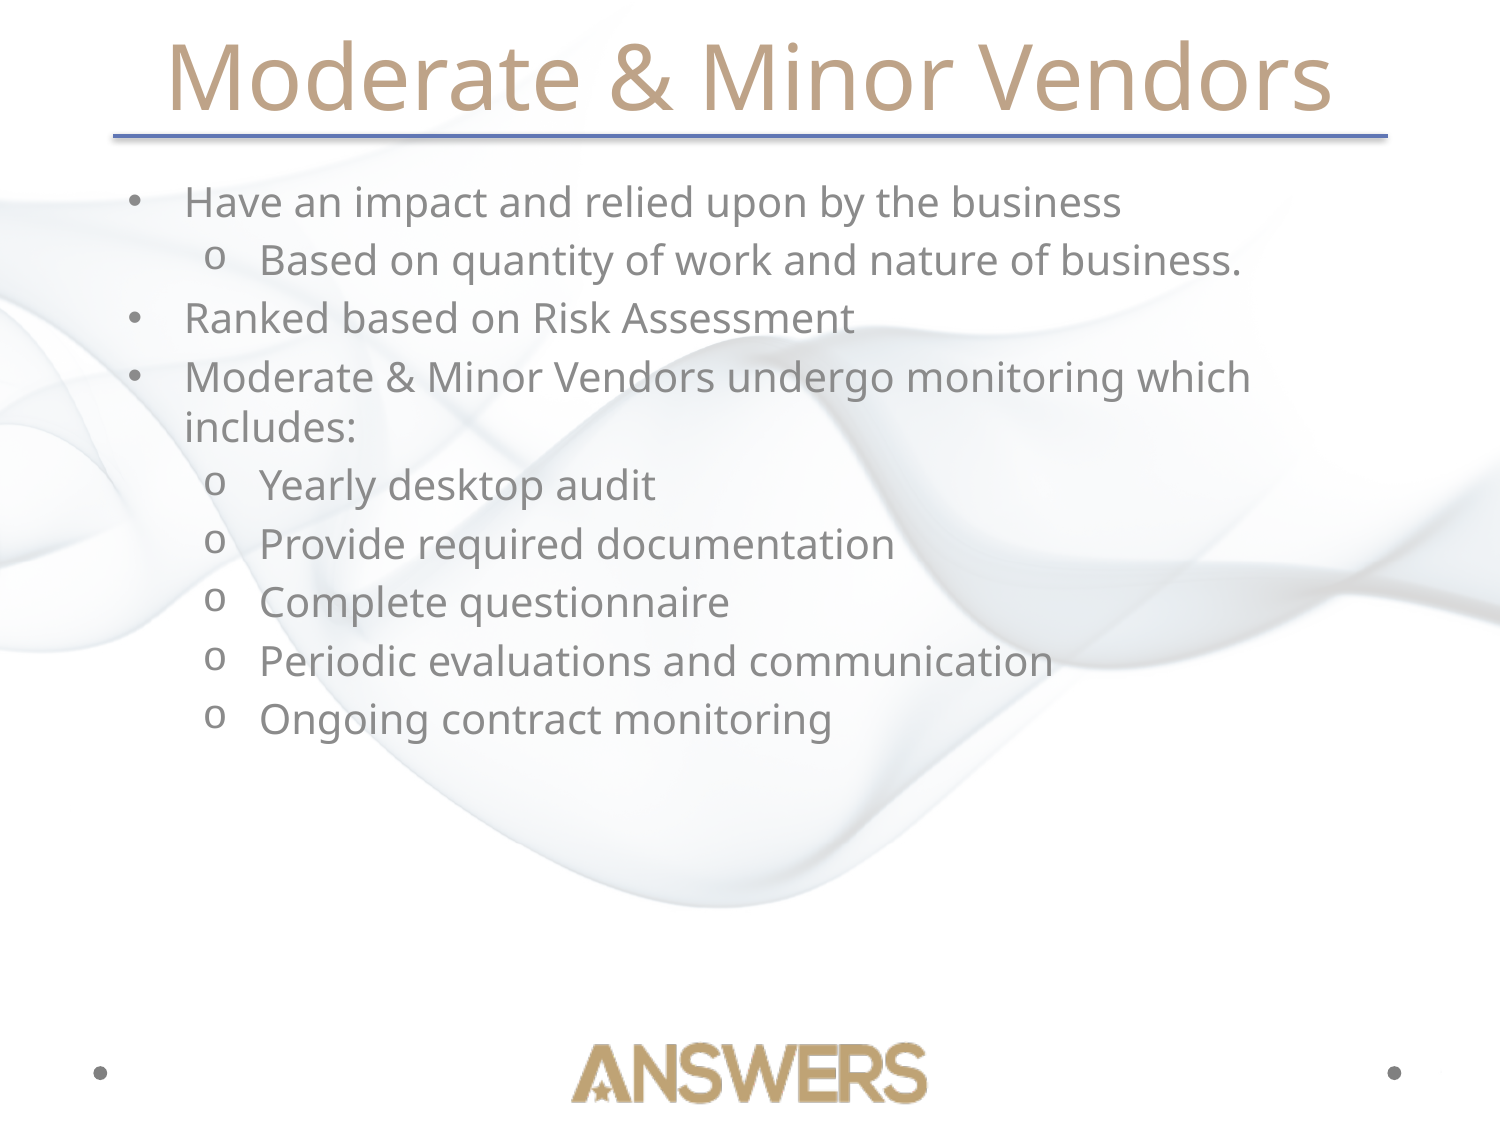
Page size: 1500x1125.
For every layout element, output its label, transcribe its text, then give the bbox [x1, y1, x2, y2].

subtitle Have an impact and relied upon by the business Based on quantity of work and nature of business. Ranked based on Risk Assessment Moderate & Minor Vendors undergo monitoring which includes: Yearly desktop audit Provide required documentation Complete questionnaire Periodic evaluations and communication Ongoing contract monitoring [112, 167, 1388, 1027]
title Moderate & Minor Vendors [112, 25, 1388, 134]
picture [567, 1026, 933, 1124]
